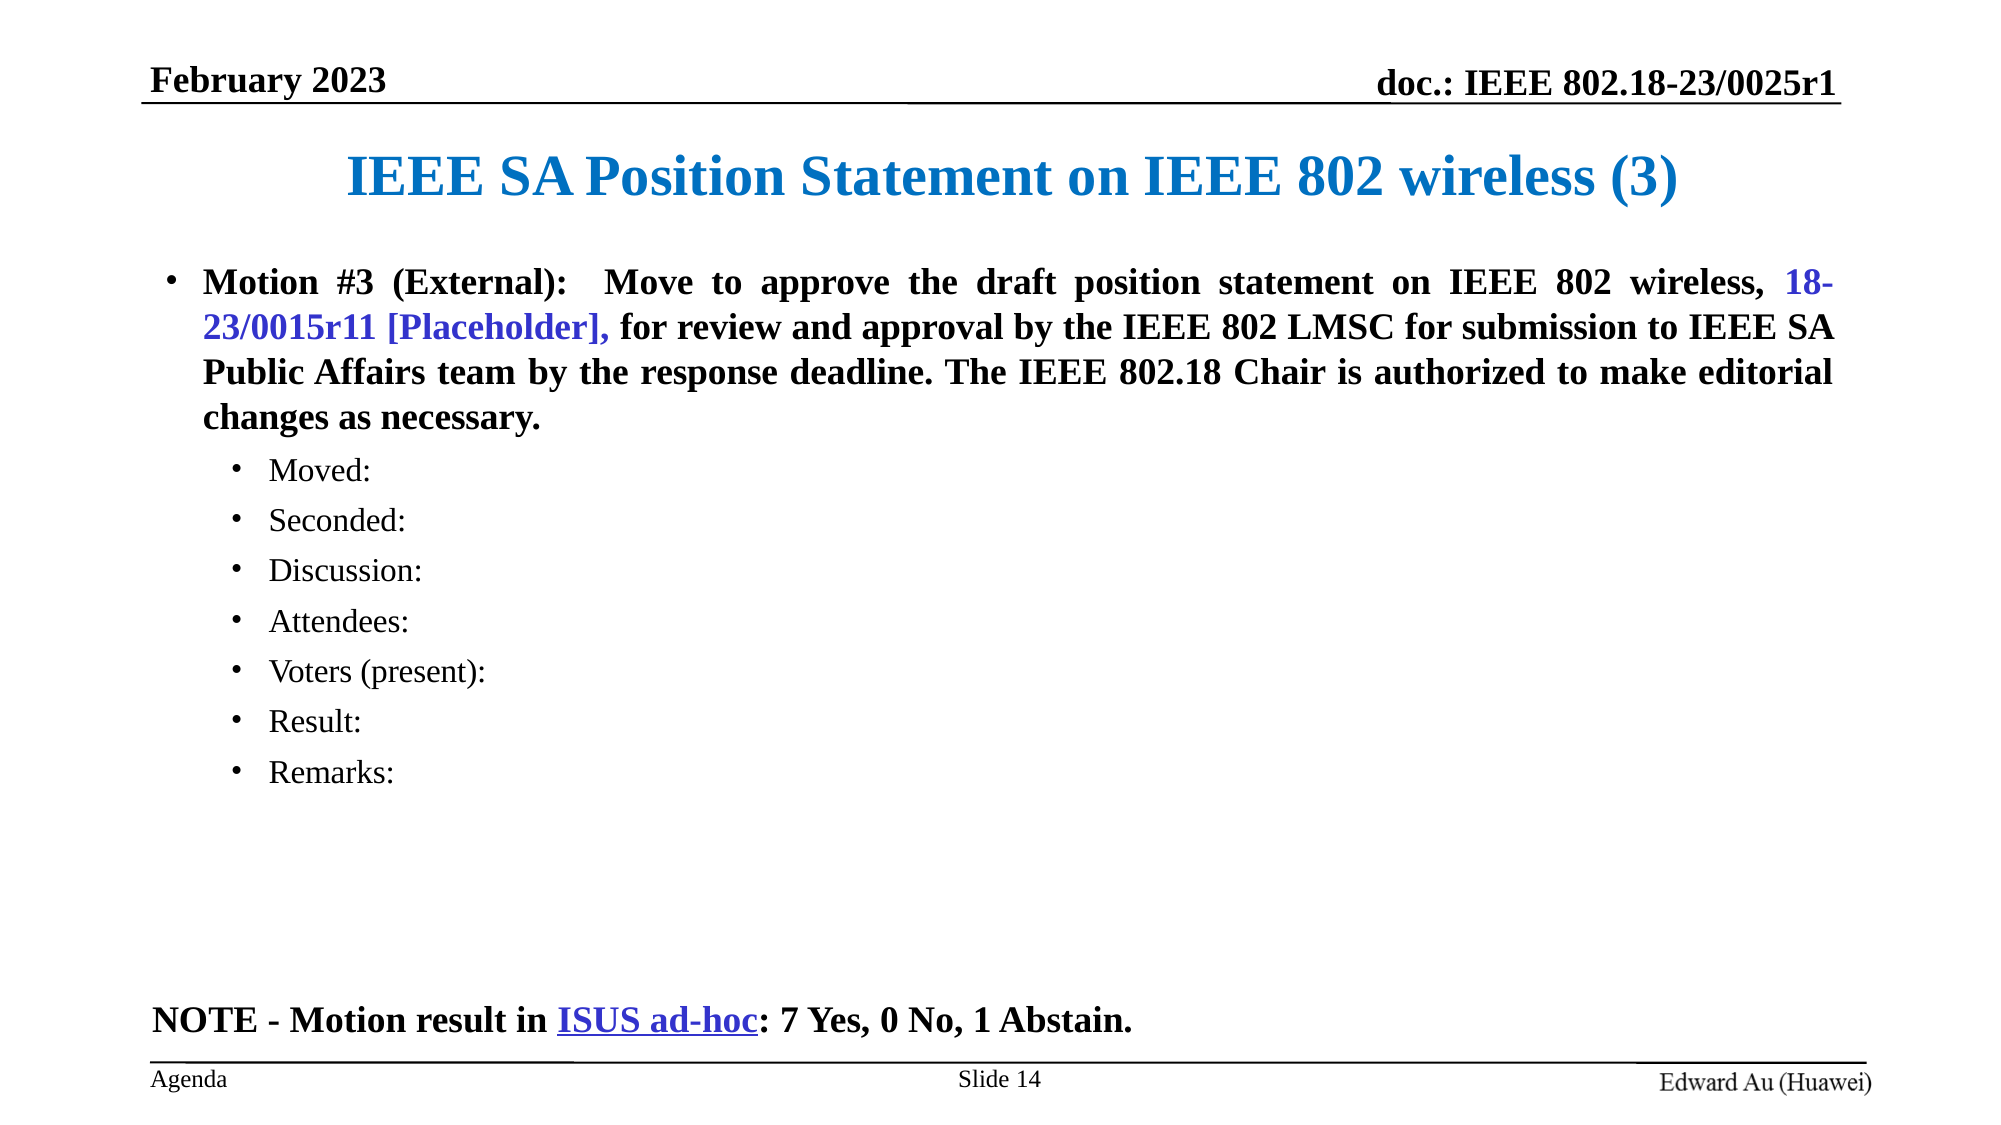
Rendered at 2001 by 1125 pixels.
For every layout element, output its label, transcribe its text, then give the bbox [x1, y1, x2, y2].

list Motion #3 (External): Move to approve the draft position statement on IEEE 802 wireless, 18-23/0015r11 [Placeholder], for review and approval by the IEEE 802 LMSC for submission to IEEE SA Public Affairs team by the response deadline. The IEEE 802.18 Chair is authorized to make editorial changes as necessary. Moved: Seconded: Discussion: Attendees: Voters (present): Result: Remarks: [149, 249, 1869, 925]
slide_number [149, 54, 651, 101]
slide_number Slide 14 [933, 1061, 1067, 1123]
picture [1174, 1058, 1887, 1113]
title IEEE SA Position Statement on IEEE 802 wireless (3) [162, 99, 1864, 246]
text_box NOTE - Motion result in ISUS ad-hoc: 7 Yes, 0 No, 1 Abstain. [137, 987, 1175, 1048]
